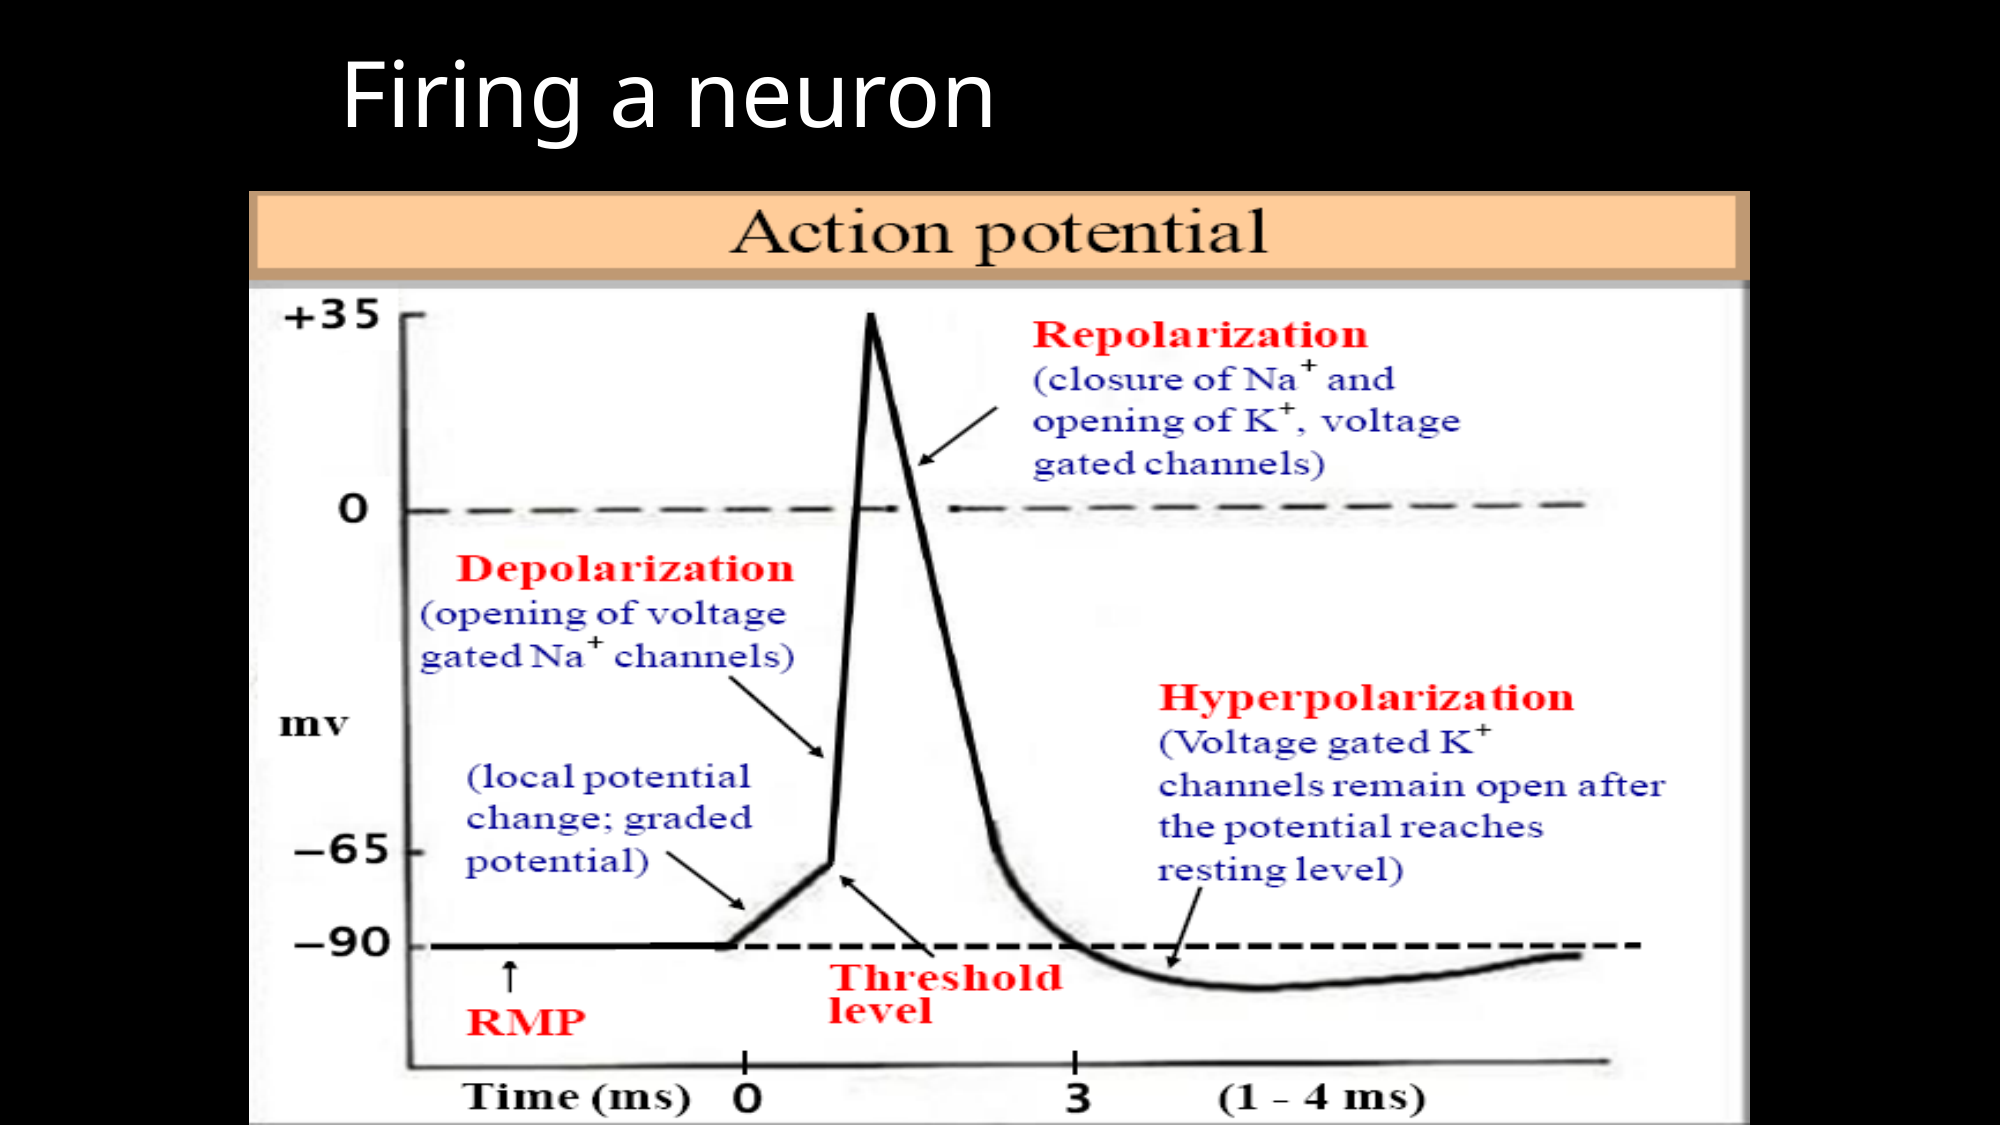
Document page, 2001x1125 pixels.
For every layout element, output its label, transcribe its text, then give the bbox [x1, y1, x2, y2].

picture [249, 191, 1750, 1125]
title Firing a neuron [324, 4, 1675, 191]
